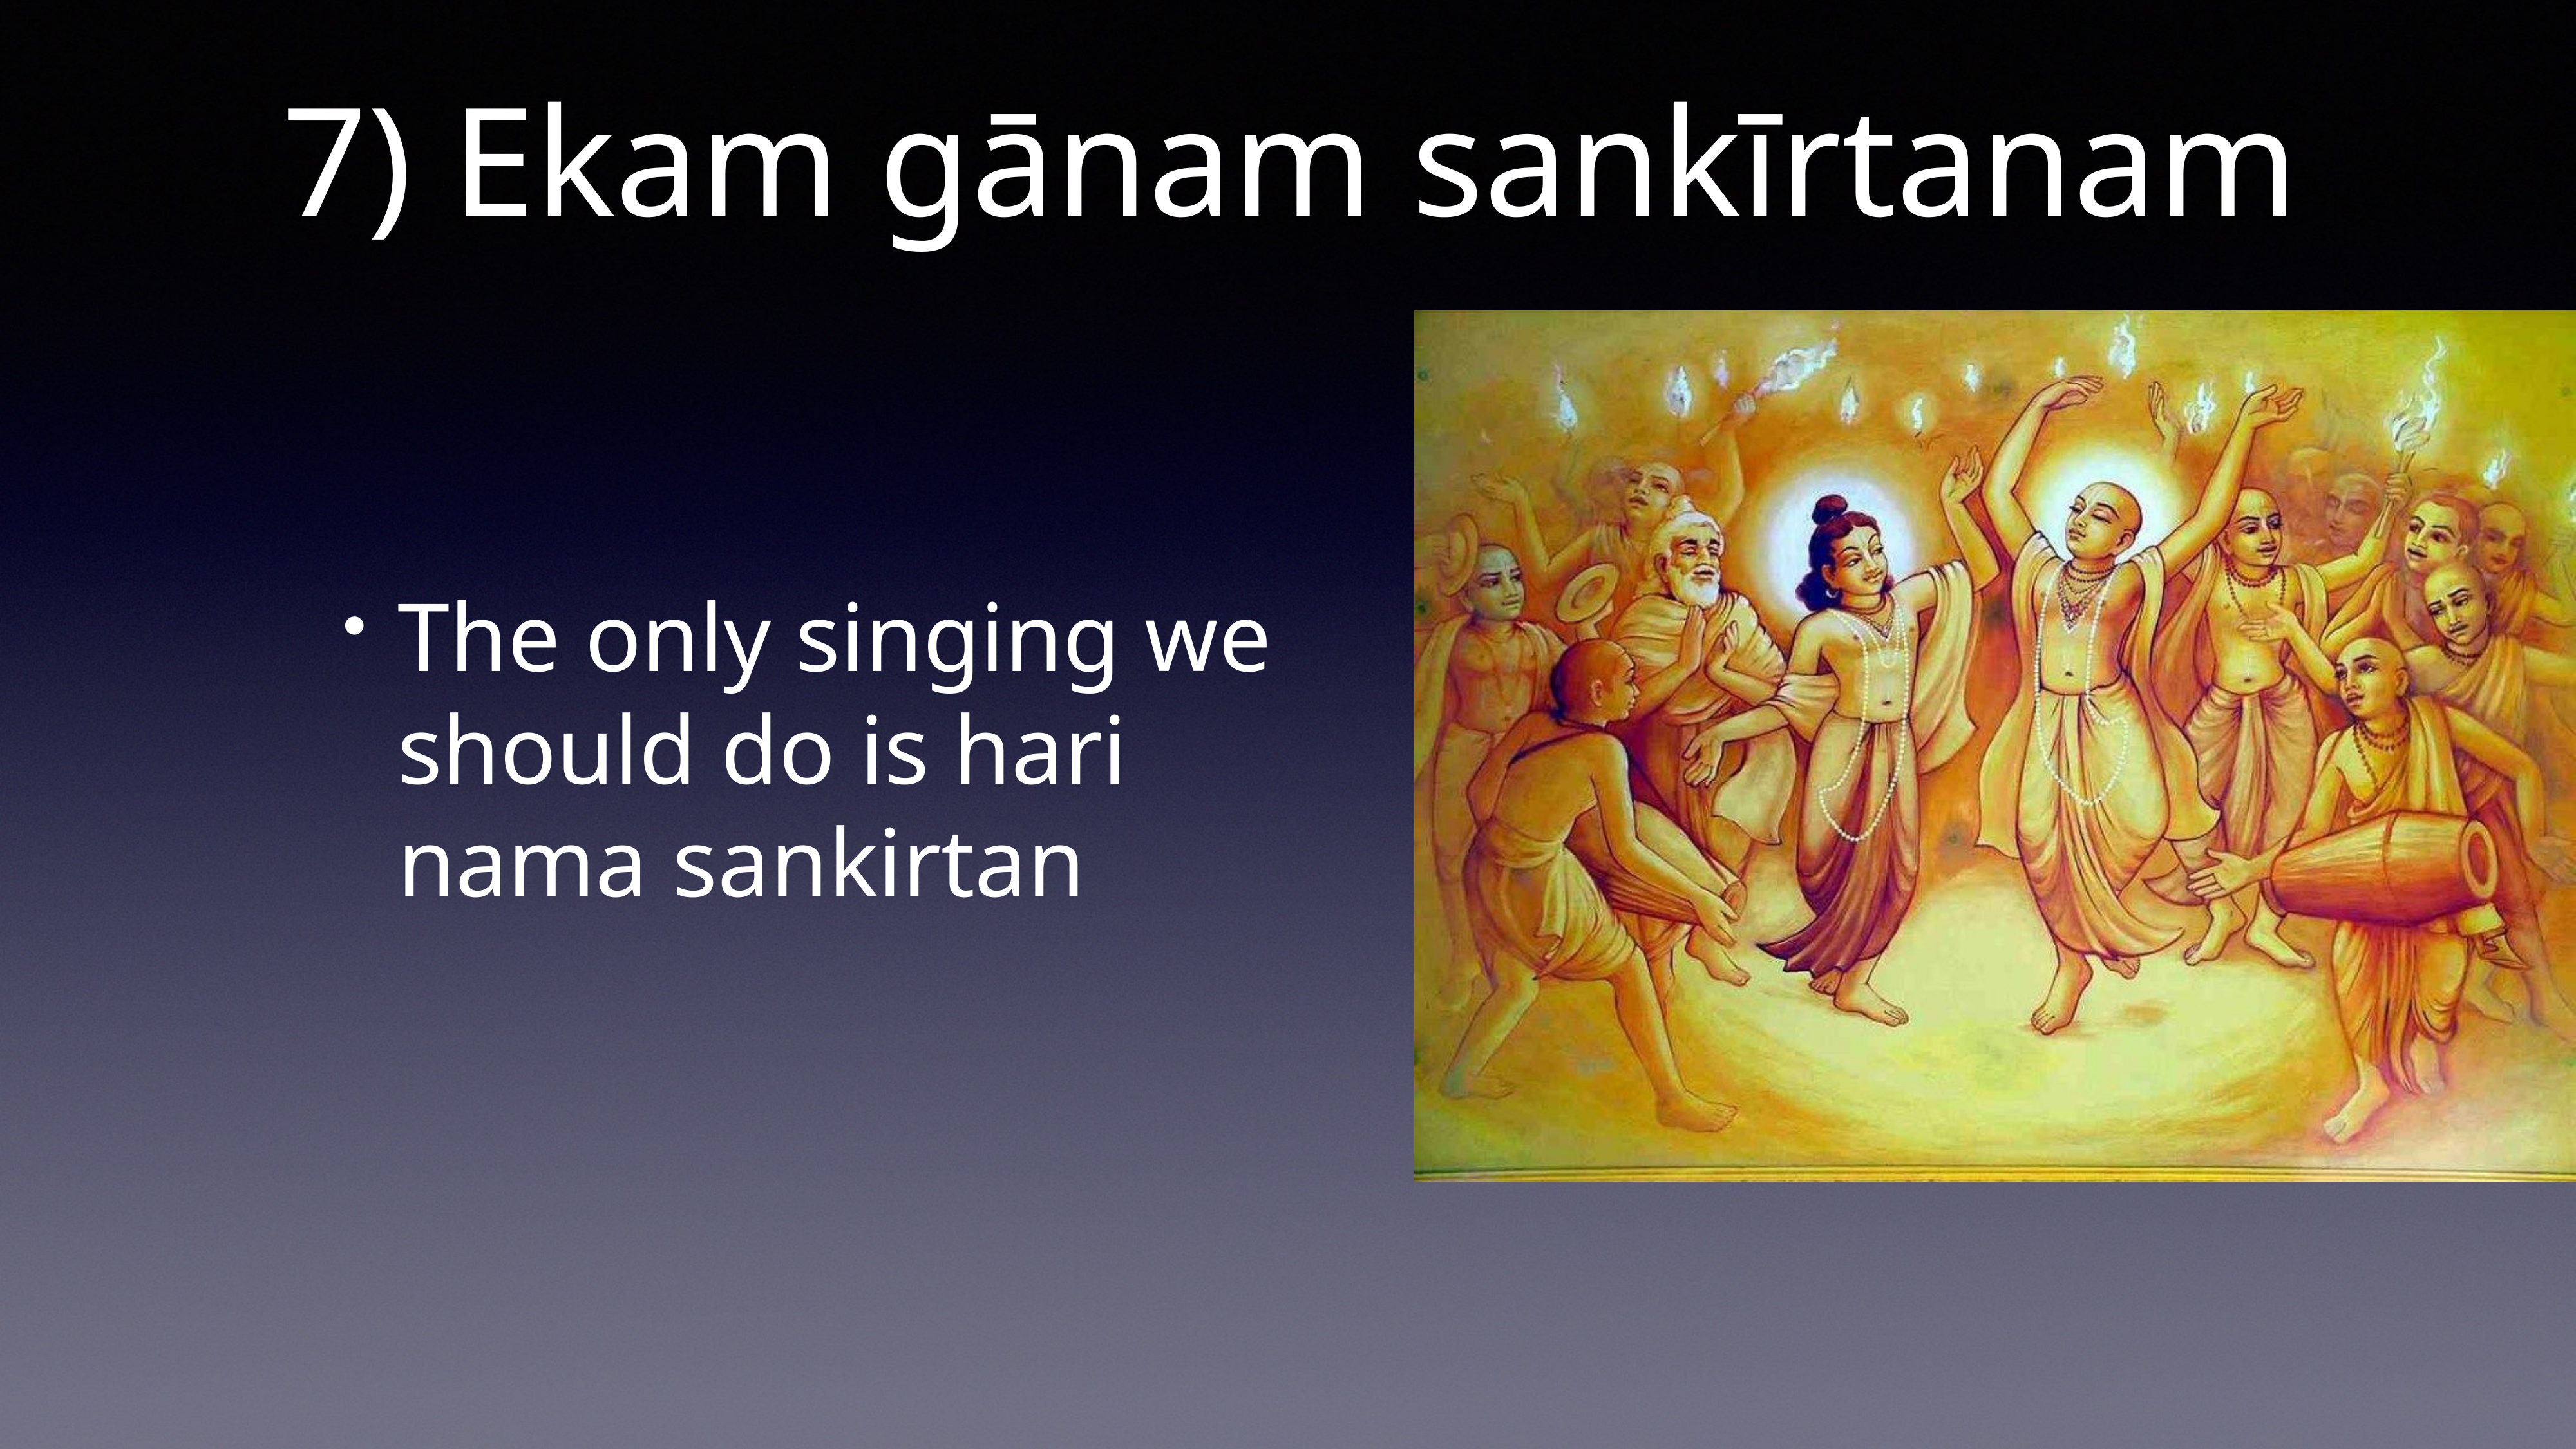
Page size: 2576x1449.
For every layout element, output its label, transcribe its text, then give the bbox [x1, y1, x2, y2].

picture [0, 0, 2576, 1449]
title 7) Ekam gānam sankīrtanam [1, 0, 2576, 314]
list The only singing we should do is hari nama sankirtan [334, 279, 1392, 1214]
